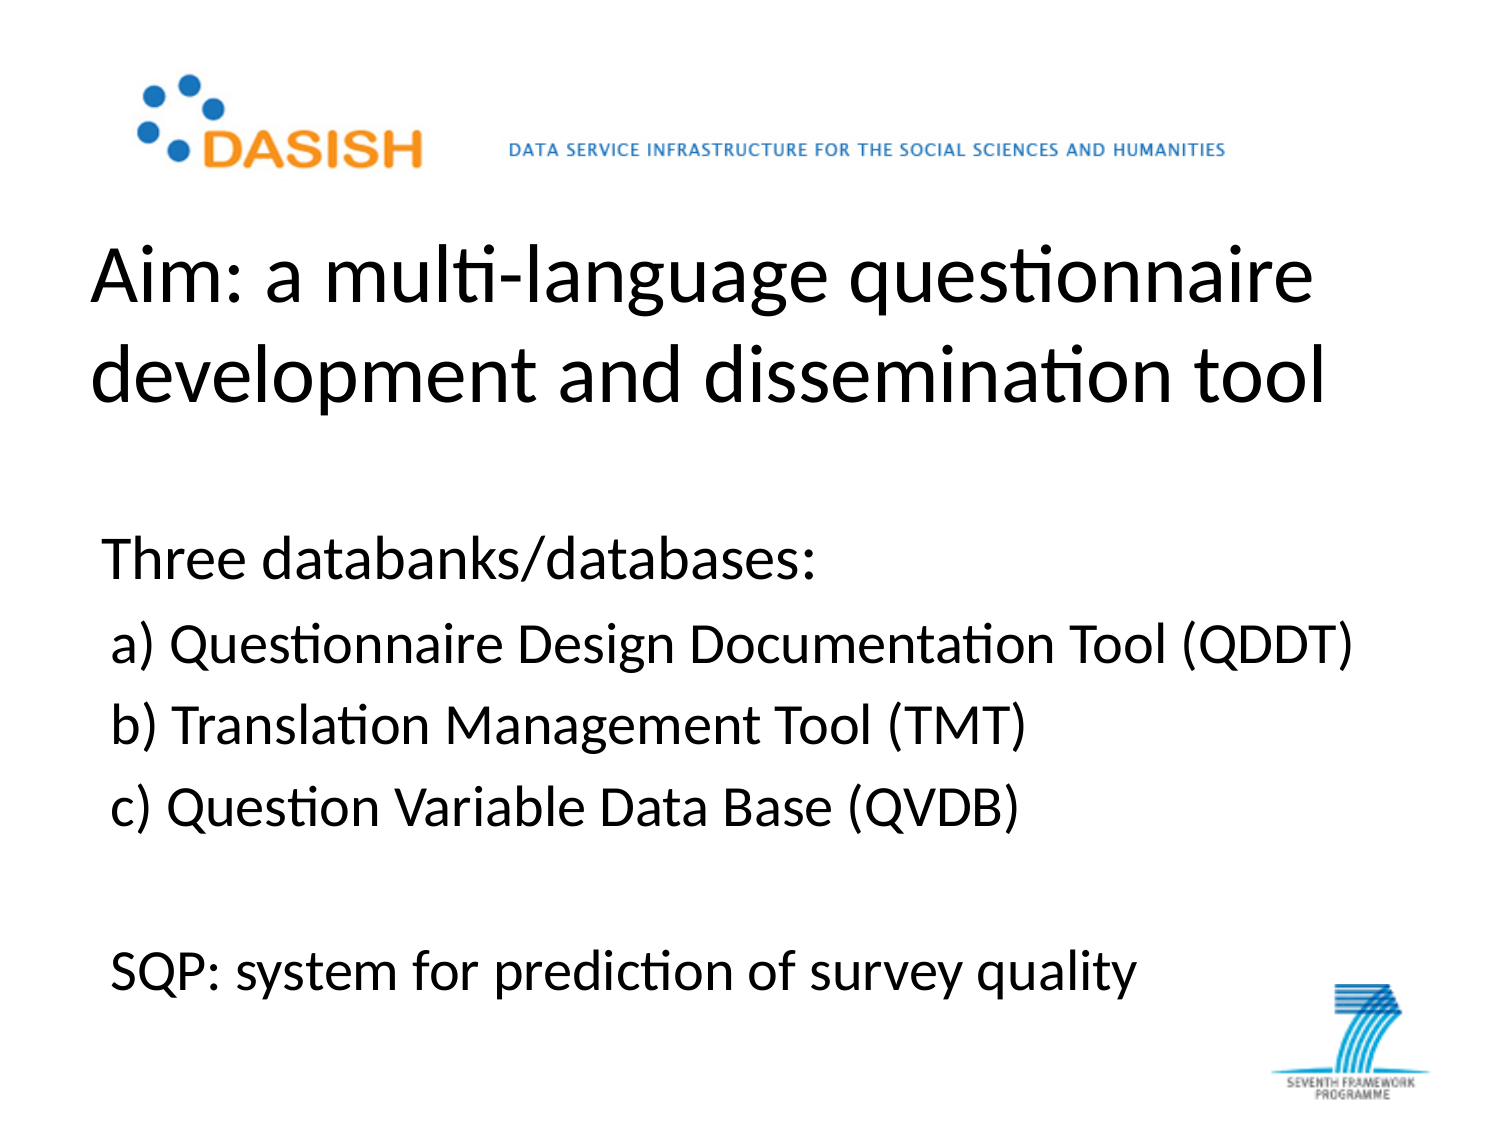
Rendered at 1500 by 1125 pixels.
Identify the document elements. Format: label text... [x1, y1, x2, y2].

title Aim: a multi-language questionnaire development and dissemination tool [75, 224, 1425, 415]
picture [104, 61, 1271, 187]
text_box Three databanks/databases: a) Questionnaire Design Documentation Tool (QDDT) b) Translation Management Tool (TMT) c) Question Variable Data Base (QVDB) SQP: system for prediction of survey quality [86, 505, 1437, 959]
